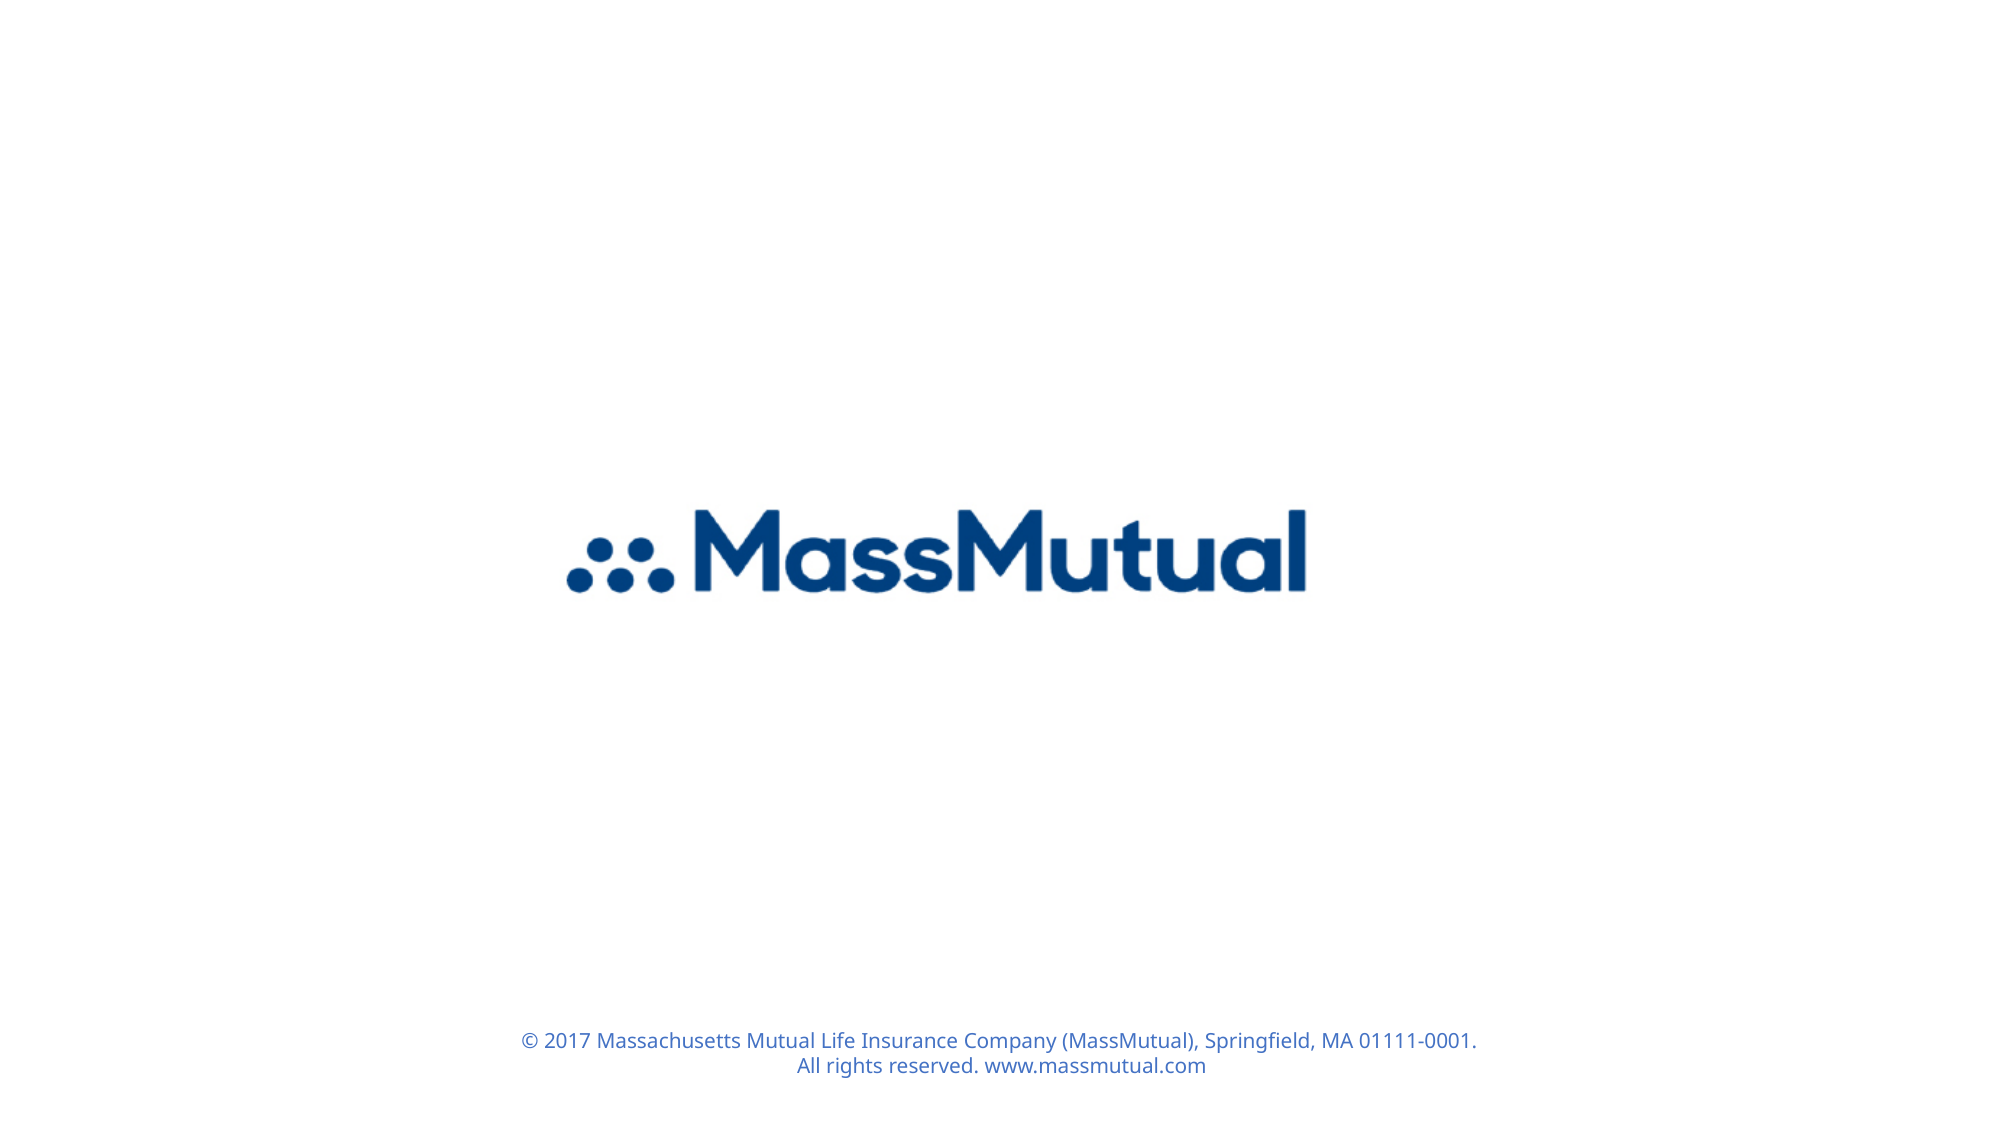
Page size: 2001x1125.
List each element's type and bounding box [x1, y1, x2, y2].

picture [143, 0, 1729, 1125]
